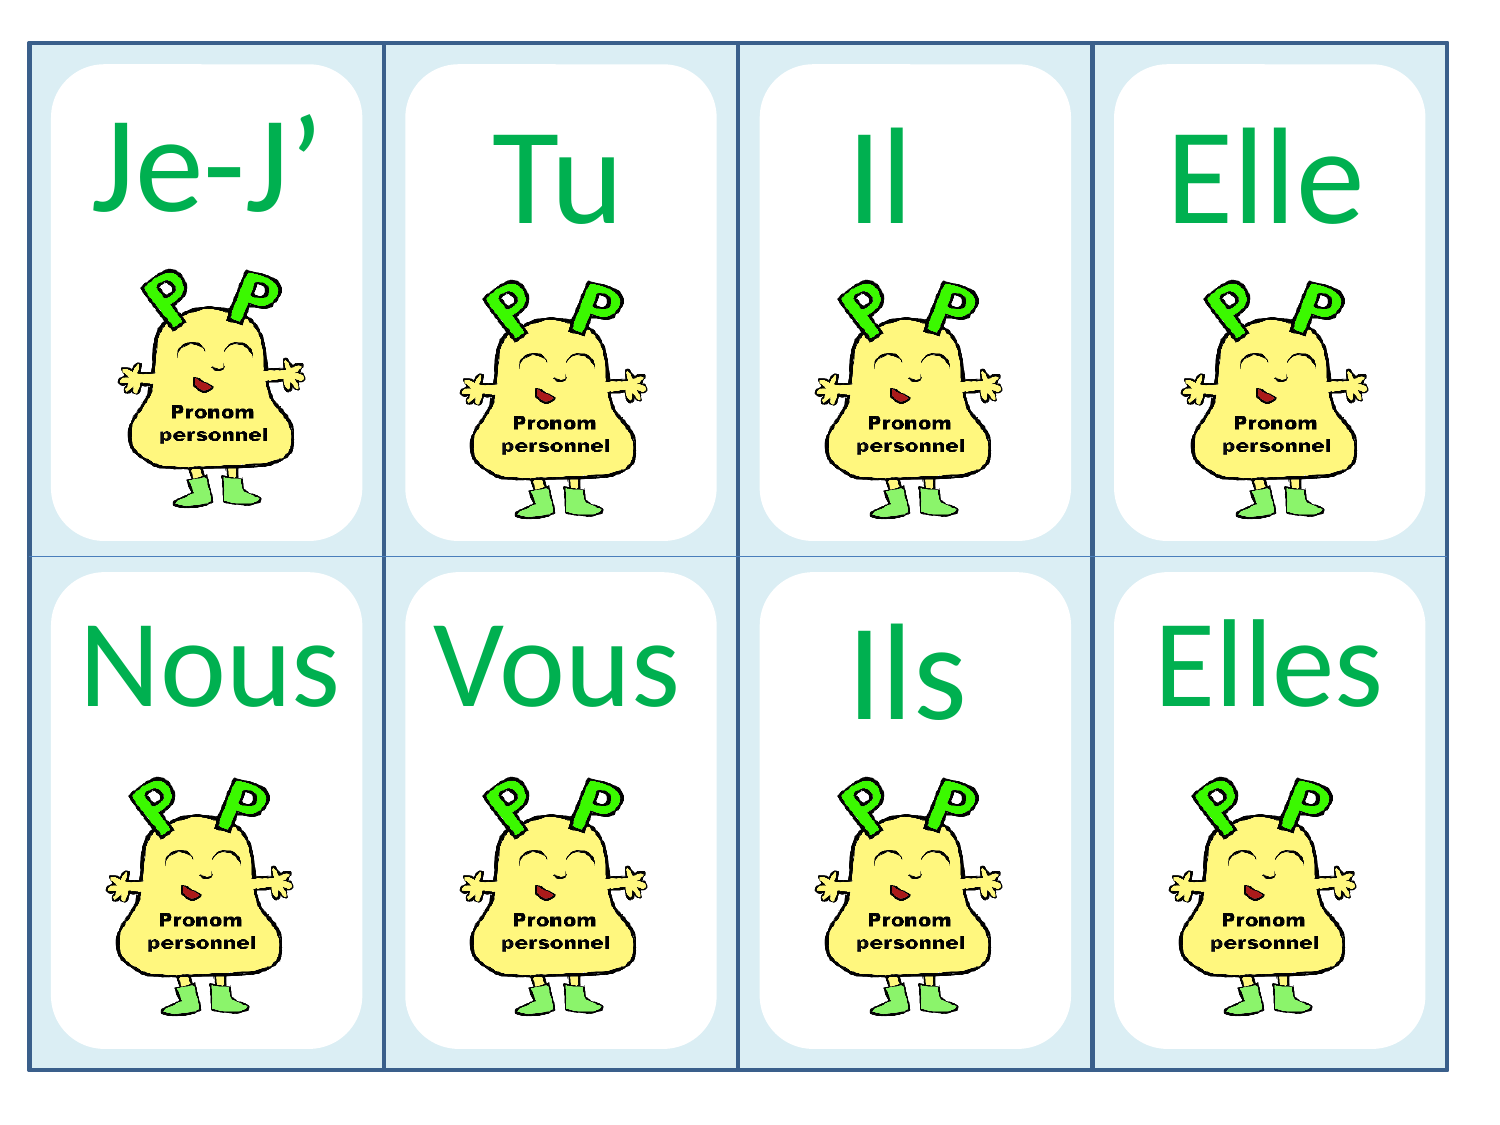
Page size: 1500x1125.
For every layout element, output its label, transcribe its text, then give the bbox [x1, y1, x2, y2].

text_box [1090, 41, 1449, 1072]
text_box [1114, 580, 1426, 1049]
text_box [405, 589, 717, 1049]
text_box [50, 590, 363, 1049]
picture [454, 278, 651, 521]
picture [111, 266, 309, 509]
picture [100, 774, 297, 1017]
text_box Elles [1139, 574, 1412, 739]
text_box Nous [64, 574, 408, 739]
text_box [1114, 64, 1426, 541]
picture [454, 774, 651, 1017]
text_box Tu [478, 78, 668, 258]
text_box Elle [1151, 78, 1388, 258]
text_box [405, 64, 717, 541]
picture [808, 774, 1006, 1017]
text_box [382, 565, 736, 606]
text_box [50, 72, 363, 541]
text_box [27, 41, 382, 1072]
text_box [382, 739, 736, 1072]
text_box Il [832, 78, 987, 258]
text_box [736, 41, 1090, 555]
text_box Vous [419, 574, 762, 739]
text_box [736, 565, 1090, 1072]
text_box [759, 572, 1072, 1049]
text_box [382, 41, 736, 555]
text_box Ils [832, 574, 987, 754]
picture [1174, 278, 1372, 521]
picture [1163, 774, 1360, 1017]
text_box [759, 64, 1072, 541]
text_box Je-J’ [76, 66, 408, 247]
picture [808, 278, 1006, 521]
